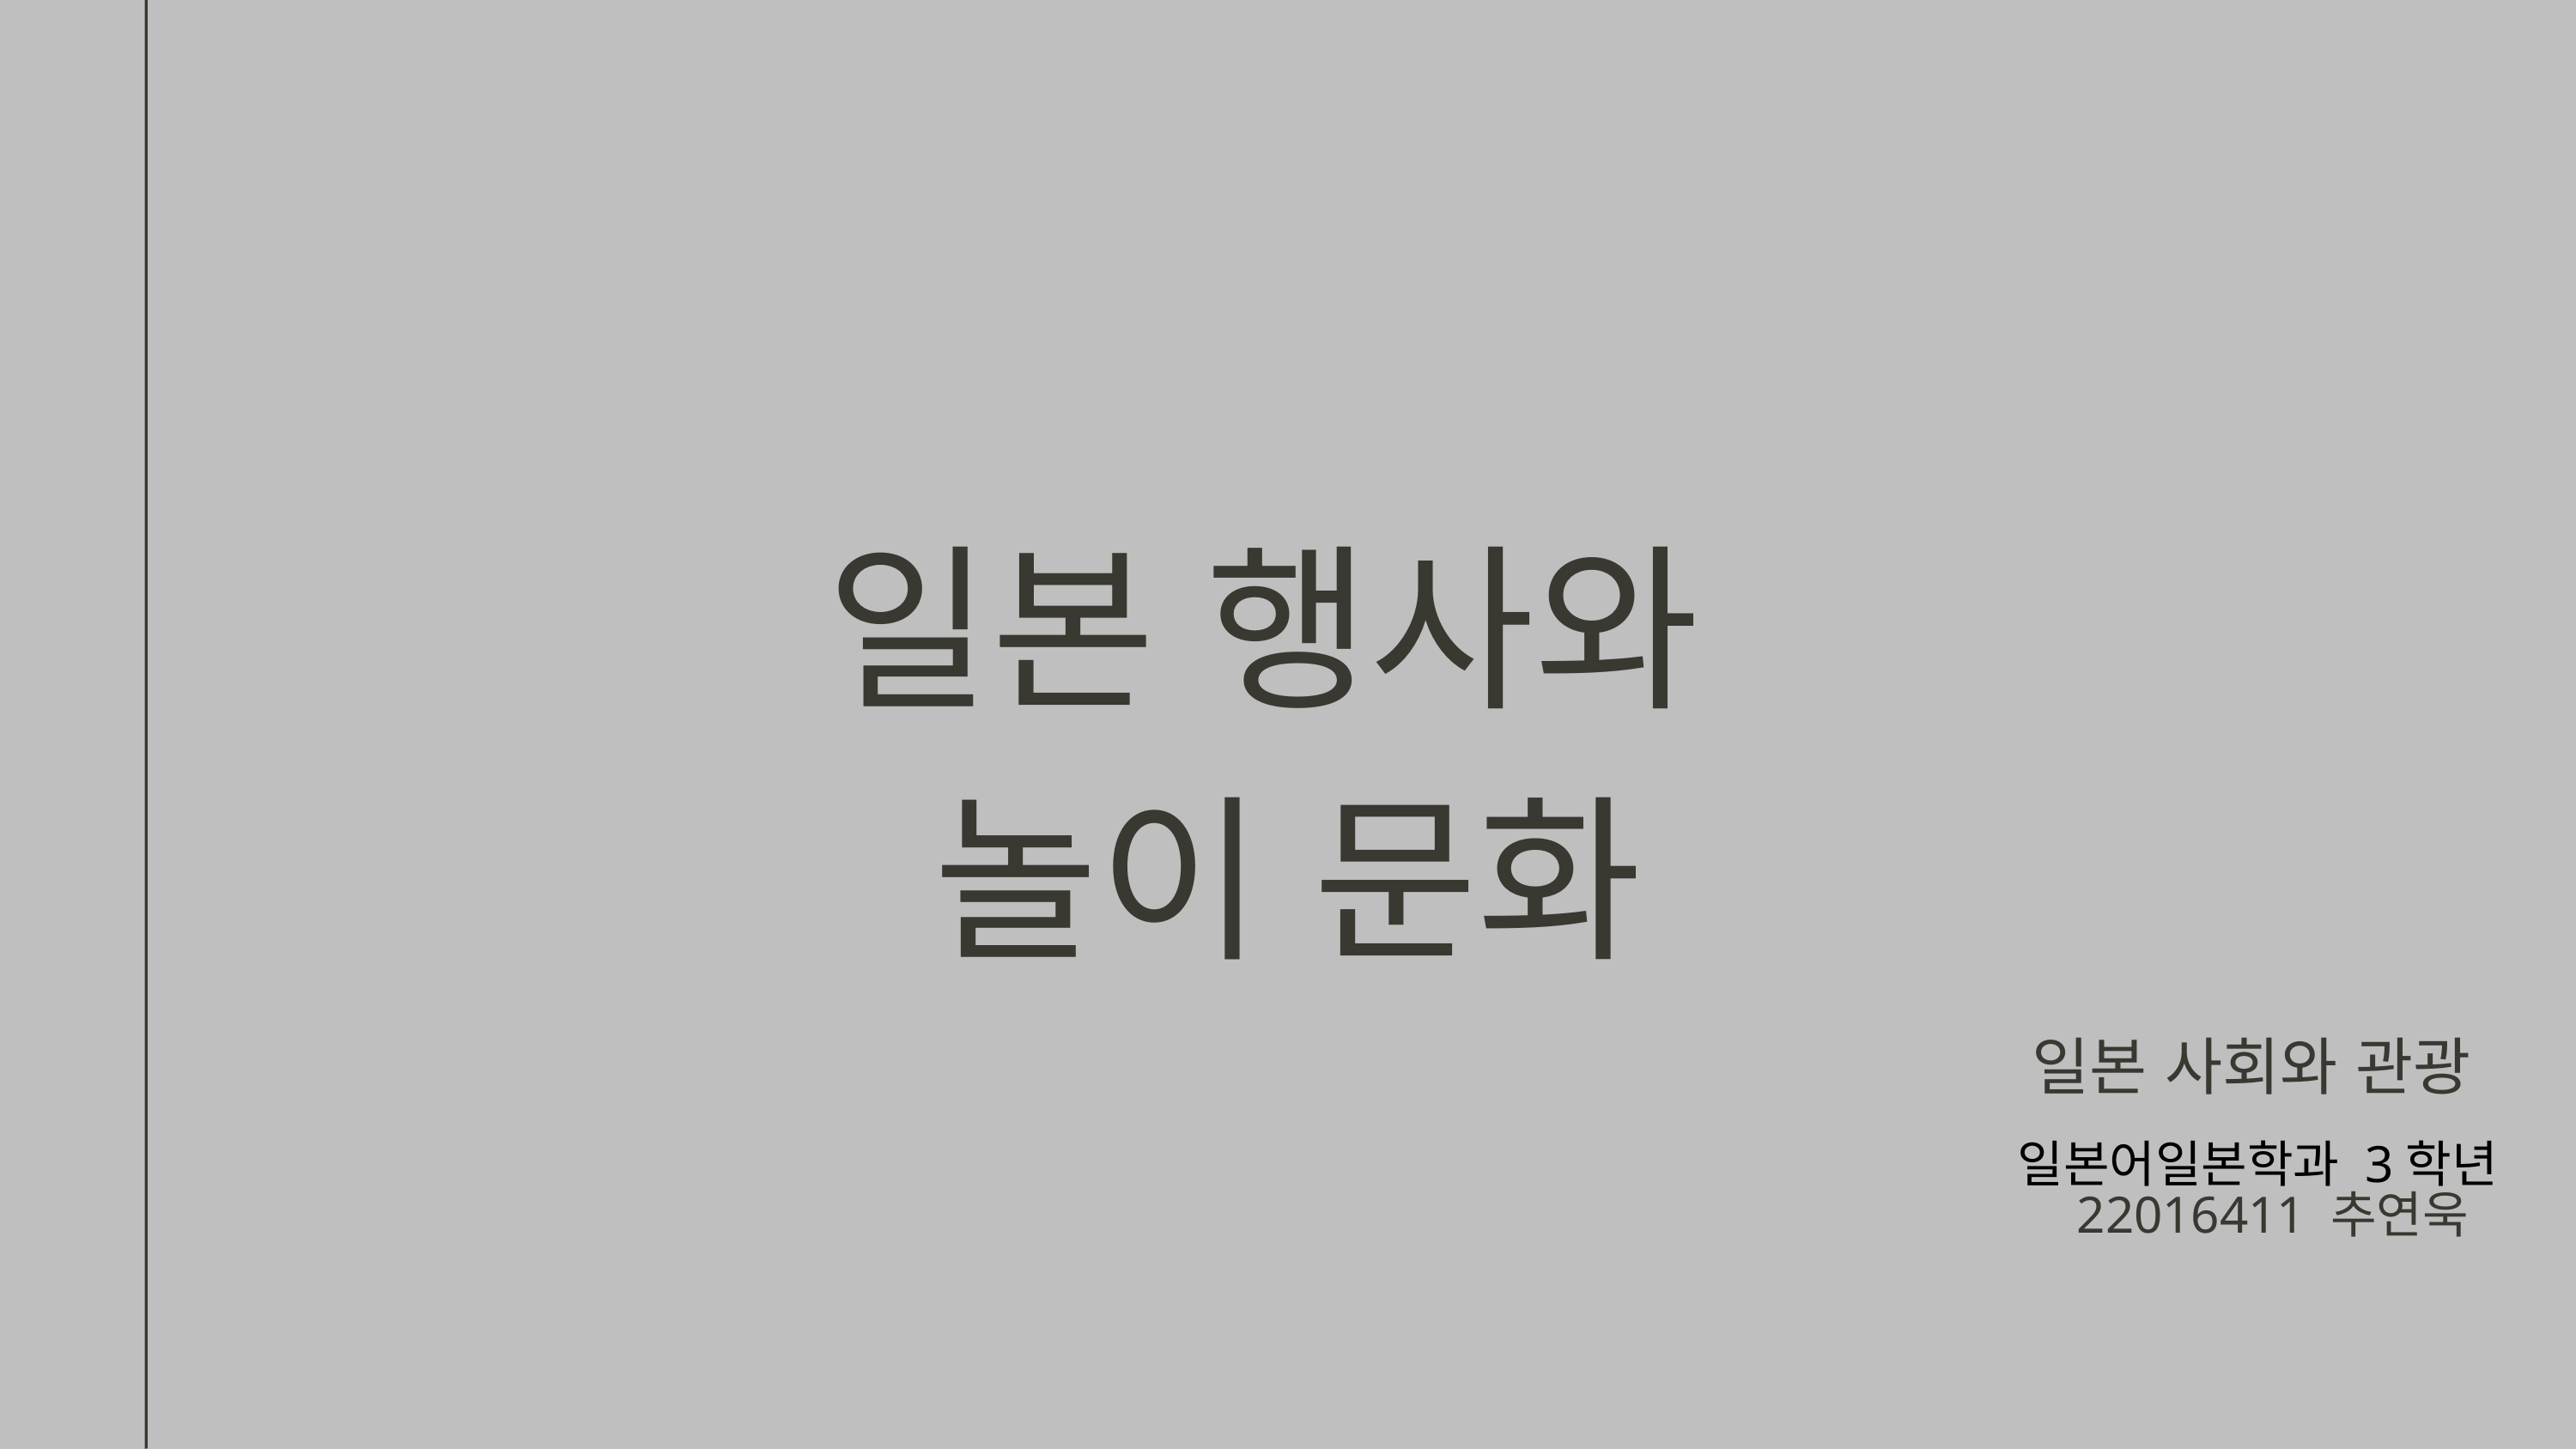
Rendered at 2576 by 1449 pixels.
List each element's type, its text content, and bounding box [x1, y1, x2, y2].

text_box 일본어일본학과 3학년 22016411 추연욱 [1805, 1143, 2512, 1243]
text_box 일본 행사와 놀이 문화 [505, 480, 2070, 981]
text_box 일본 사회와 관광 [1824, 1014, 2576, 1102]
